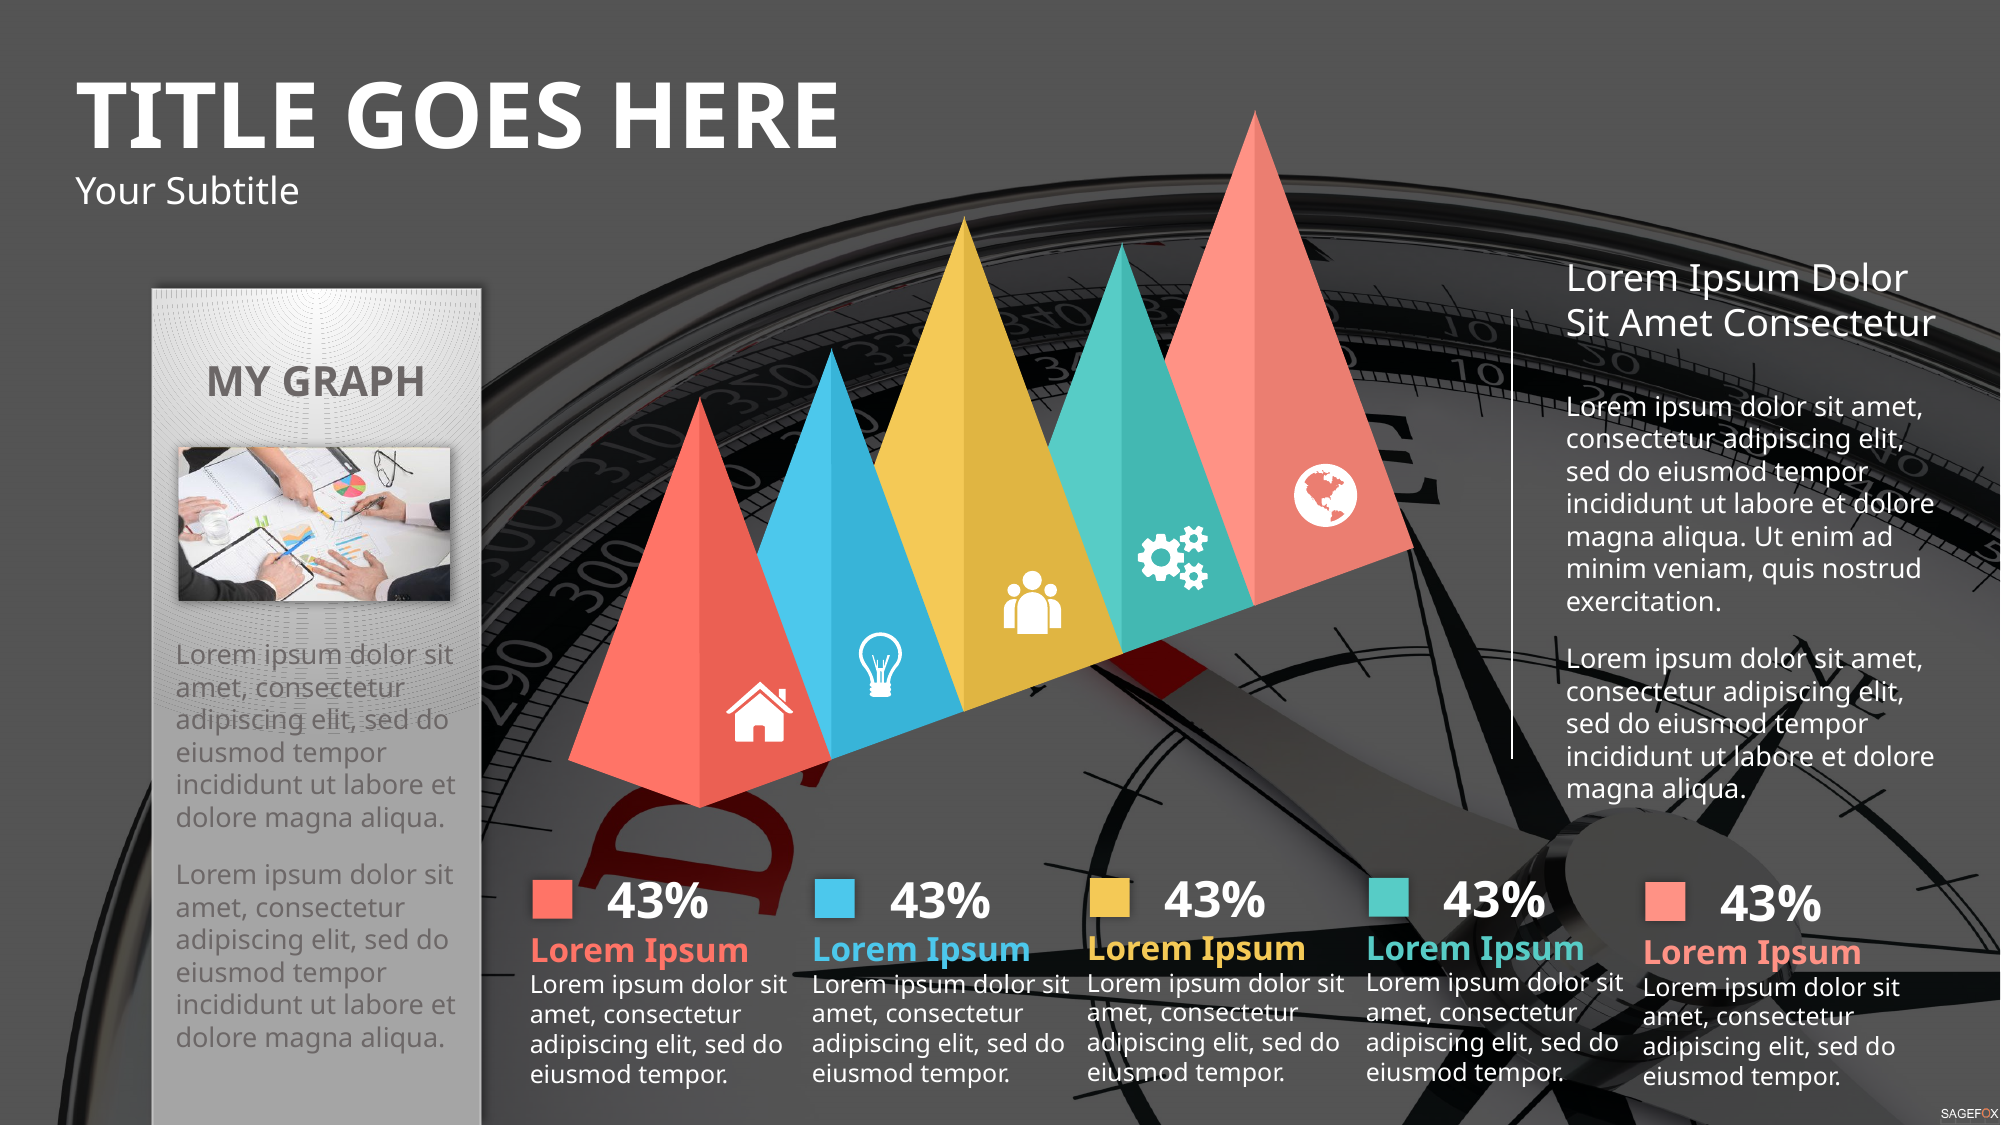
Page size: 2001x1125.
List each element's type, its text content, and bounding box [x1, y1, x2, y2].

text_box [177, 447, 451, 602]
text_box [629, 408, 771, 796]
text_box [1086, 867, 1362, 1123]
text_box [1365, 866, 1641, 1123]
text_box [1051, 254, 1193, 642]
text_box Lorem Ipsum Dolor Sit Amet Consectetur Lorem ipsum dolor sit amet, consectetur adipiscing elit, sed do eiusmod tempor incididunt ut labore et dolore magna aliqua. Ut enim ad minim veniam, quis nostrud exercitation. Lorem ipsum dolor sit amet, consectetur adipiscing elit, sed do eiusmod tempor incididunt ut labore et dolore magna aliqua. [1551, 246, 1956, 812]
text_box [811, 868, 1087, 1124]
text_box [1642, 871, 1918, 1125]
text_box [879, 230, 1050, 697]
text_box [1341, 467, 1358, 523]
text_box TITLE GOES HERE Your Subtitle [60, 49, 1036, 220]
text_box MY GRAPH Lorem ipsum dolor sit amet, consectetur adipiscing elit, sed do eiusmod tempor incididunt ut labore et dolore magna aliqua. Lorem ipsum dolor sit amet, consectetur adipiscing elit, sed do eiusmod tempor incididunt ut labore et dolore magna aliqua. [160, 347, 472, 1060]
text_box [529, 868, 805, 1125]
picture [0, 0, 2001, 1125]
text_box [1169, 124, 1341, 591]
text_box [151, 288, 482, 1125]
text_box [761, 360, 903, 748]
